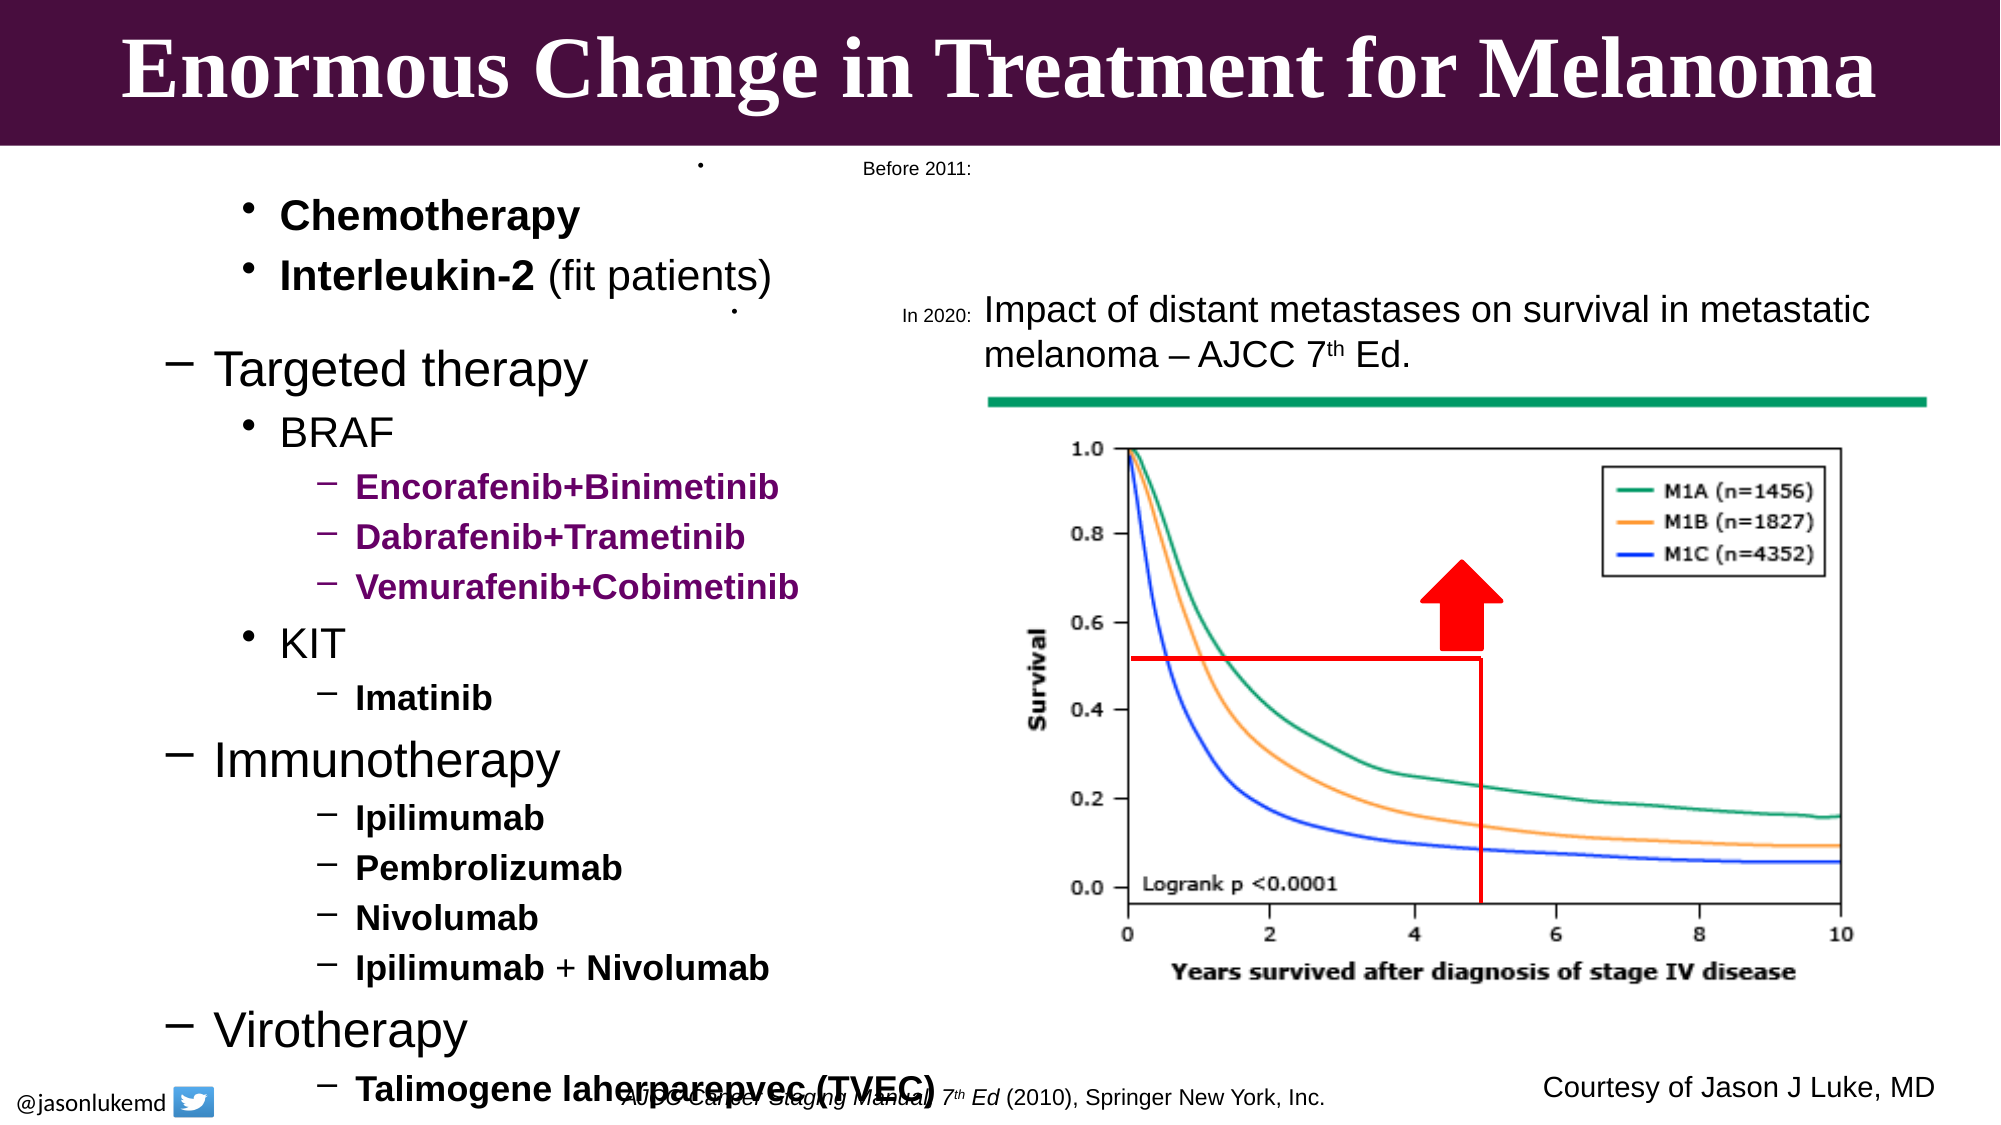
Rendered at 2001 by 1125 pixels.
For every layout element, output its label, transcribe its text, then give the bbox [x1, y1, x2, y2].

list Enormous Change in Treatment for Melanoma [0, 0, 2000, 138]
text_box Courtesy of Jason J Luke, MD [1527, 1060, 1951, 1111]
picture [936, 264, 2000, 1006]
text_box @jasonlukemd [0, 1079, 430, 1125]
picture [171, 1085, 216, 1119]
list Before 2011: Chemotherapy Interleukin-2 (fit patients) In 2020: Targeted therapy BRAF Encorafenib+Binimetinib Dabrafenib+Trametinib Vemurafenib+Cobimetinib KIT Imatinib Immunotherapy Ipilimumab Pembrolizumab Nivolumab Ipilimumab + Nivolumab Virotherapy Talimogene laherparepvec (TVEC) [75, 148, 987, 1124]
text_box AJCC Cancer Staging Manual, 7th Ed (2010), Springer New York, Inc. [987, 1073, 1343, 1121]
